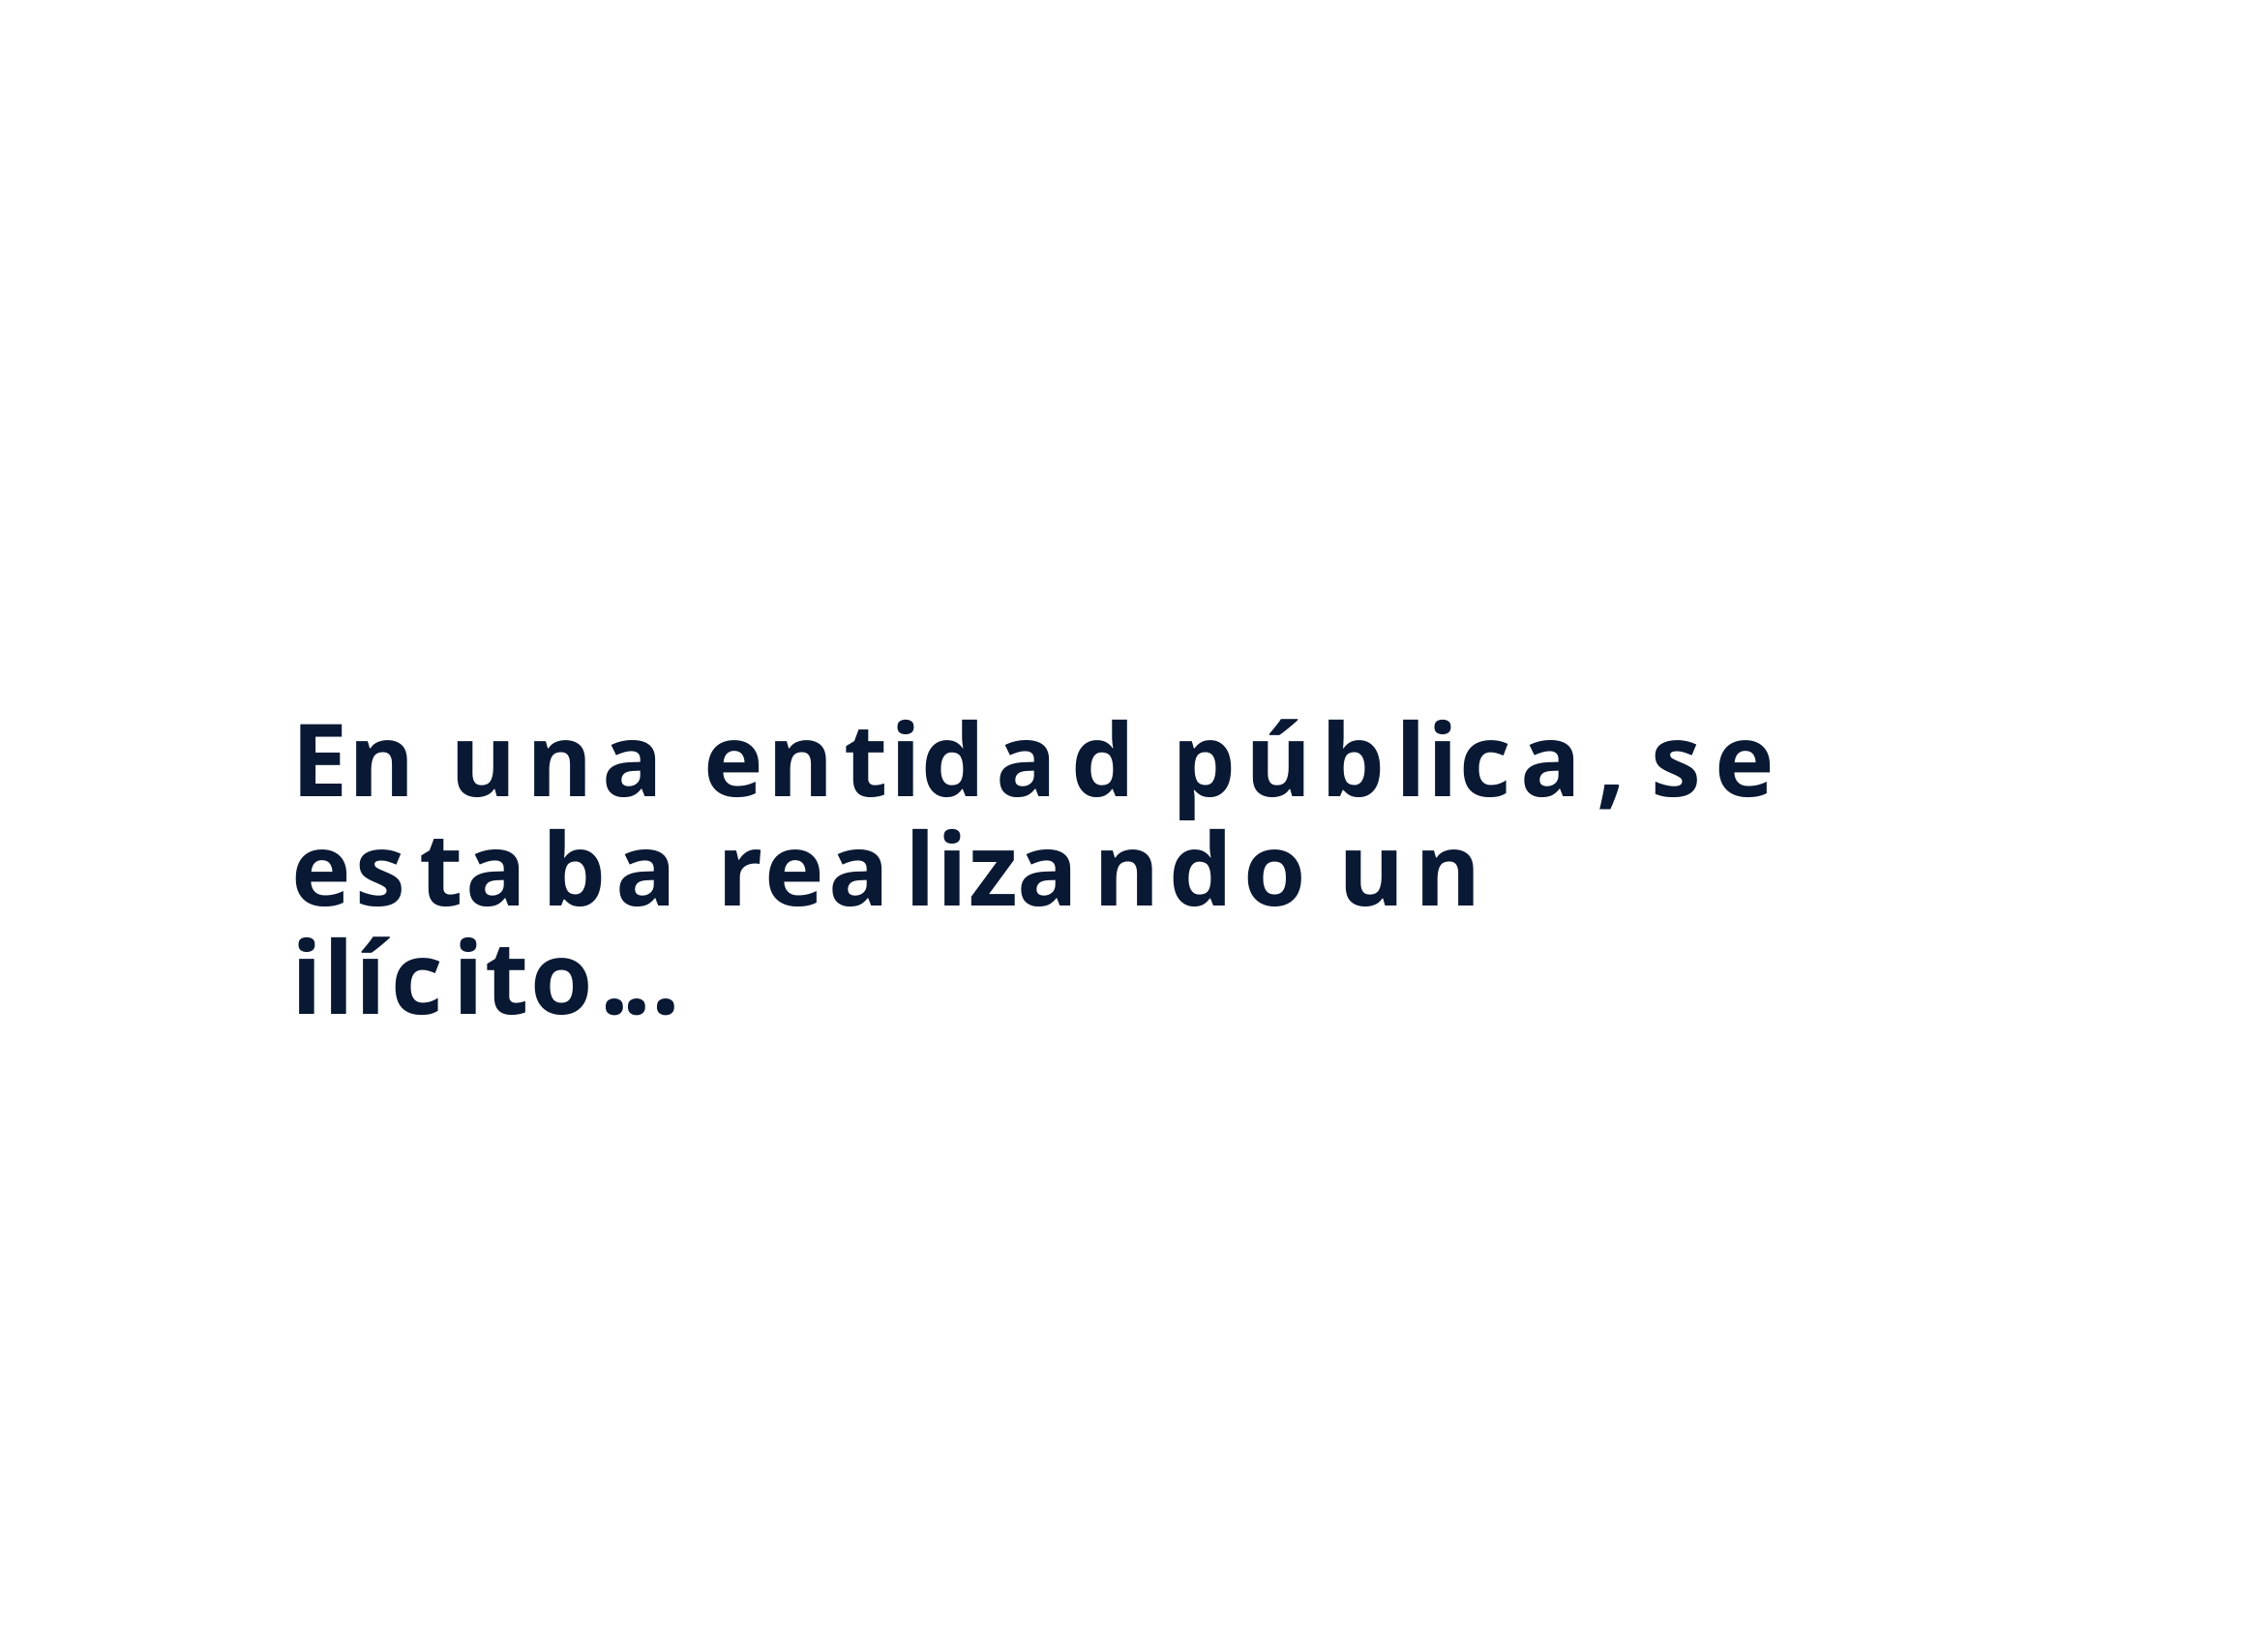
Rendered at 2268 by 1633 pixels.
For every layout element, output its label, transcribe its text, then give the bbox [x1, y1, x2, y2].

title En una entidad pública, se estaba realizando un ilícito... [289, 692, 1809, 1035]
